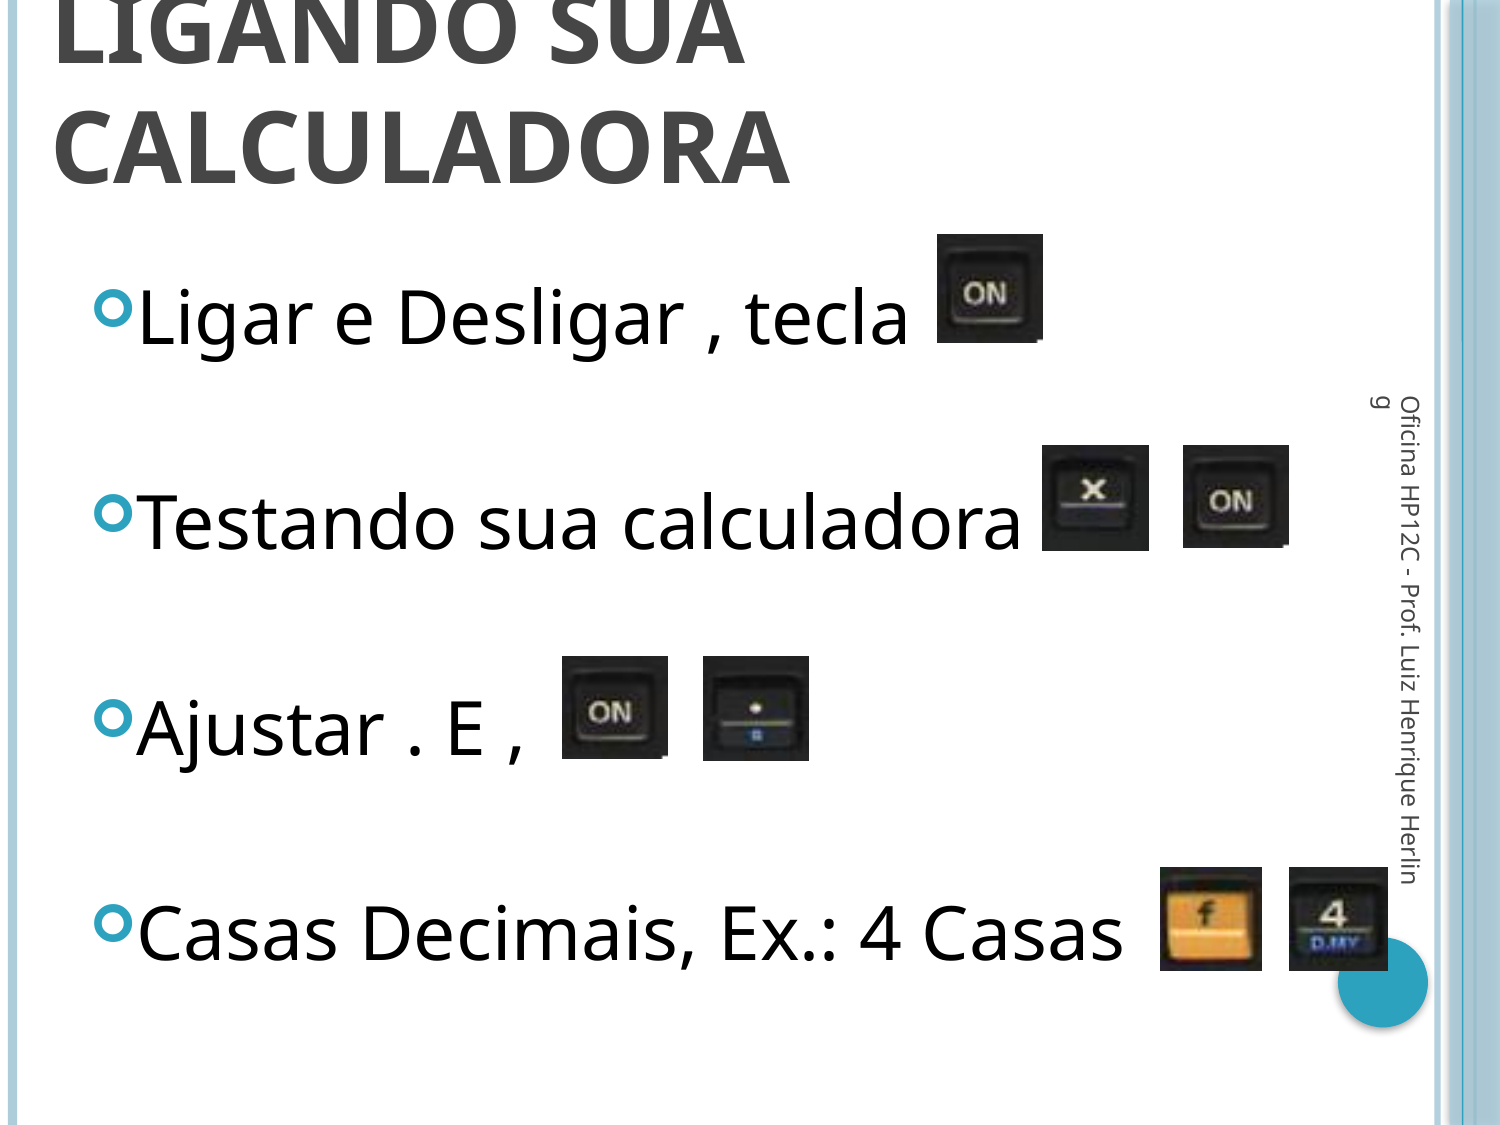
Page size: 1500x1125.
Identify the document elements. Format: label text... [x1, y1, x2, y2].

picture [1042, 444, 1149, 552]
title Ligando sua calculadora [35, 23, 1465, 211]
picture [1182, 444, 1290, 549]
picture [1288, 866, 1388, 971]
picture [1159, 866, 1262, 972]
picture [936, 233, 1044, 343]
picture [561, 655, 669, 760]
list Ligar e Desligar , tecla Testando sua calculadora Ajustar . E , Casas Decimais, Ex.: 4 Casas [75, 262, 1300, 1062]
footer Oficina HP12C - Prof. Luiz Henrique Herling [1379, 380, 1440, 906]
picture [702, 655, 809, 761]
